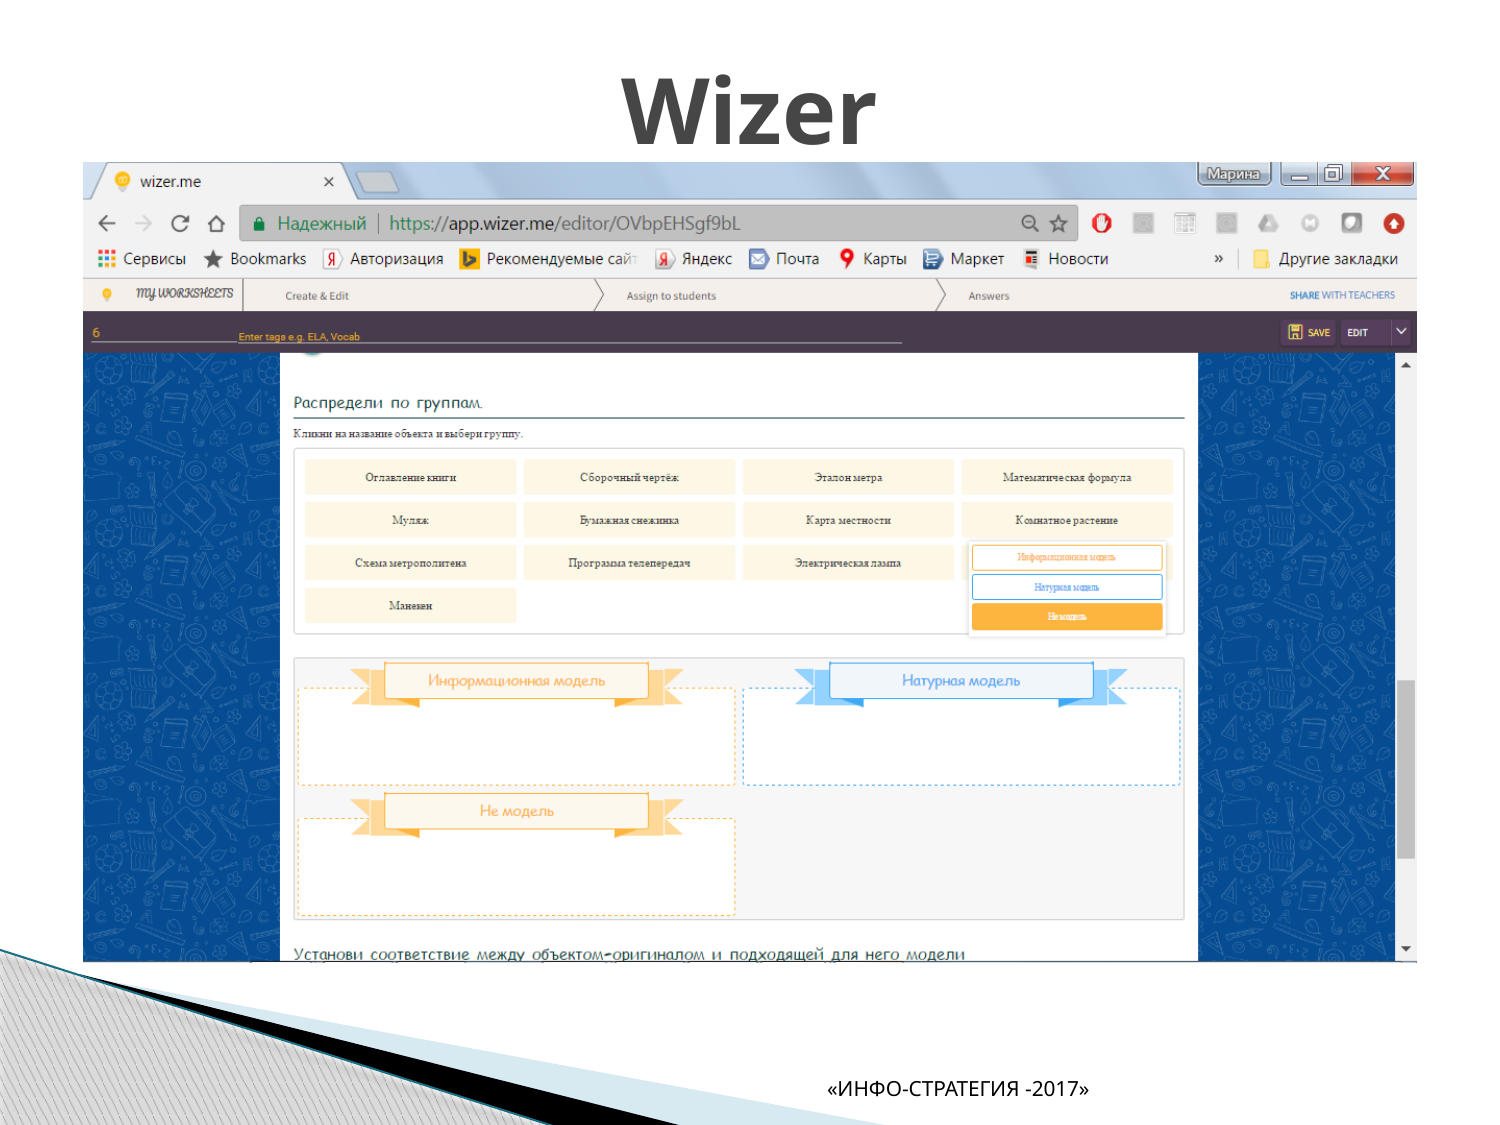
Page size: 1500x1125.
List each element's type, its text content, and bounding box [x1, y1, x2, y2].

picture [83, 162, 1417, 963]
text_box Wizer [74, 45, 1425, 233]
footer «ИНФО-СТРАТЕГИЯ -2017» [718, 1051, 1105, 1112]
